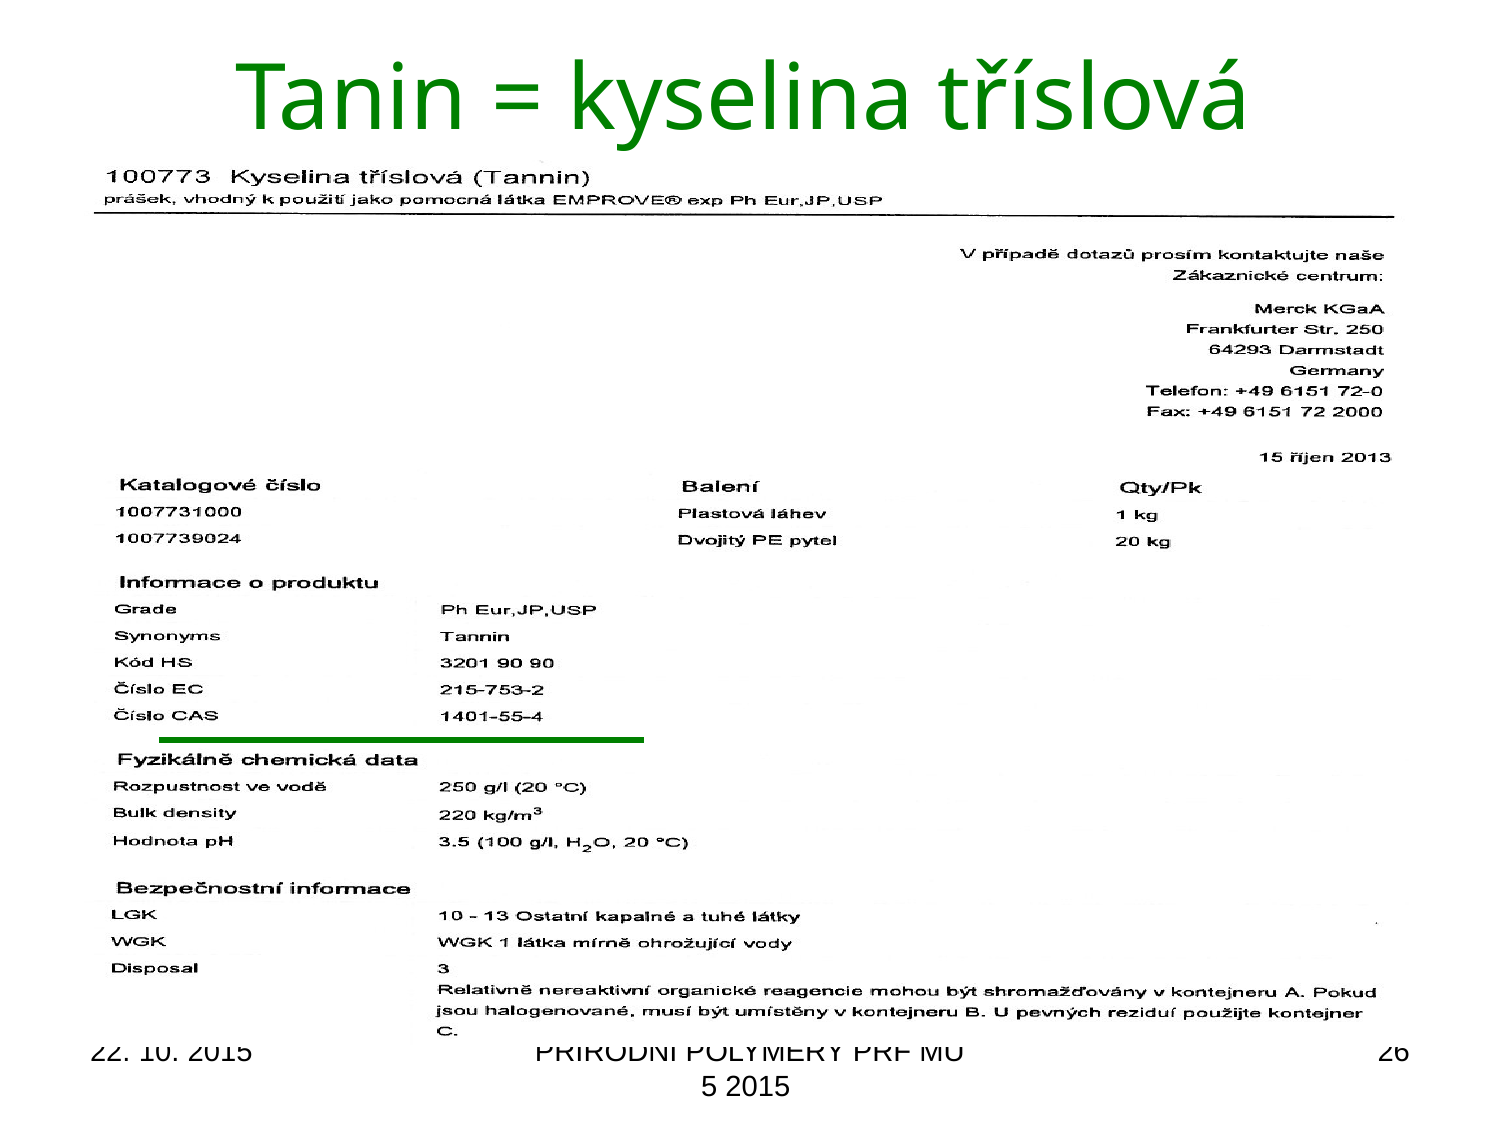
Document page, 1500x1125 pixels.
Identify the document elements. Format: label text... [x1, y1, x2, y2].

slide_number 22. 10. 2015 [74, 1056, 426, 1103]
text_box Tanin = kyselina tříslová [76, 30, 1412, 156]
picture [52, 160, 1409, 1047]
footer PŘÍRODNÍ POLYMERY PŘF MU 5 2015 [512, 1056, 988, 1103]
slide_number 26 [1074, 1024, 1426, 1103]
